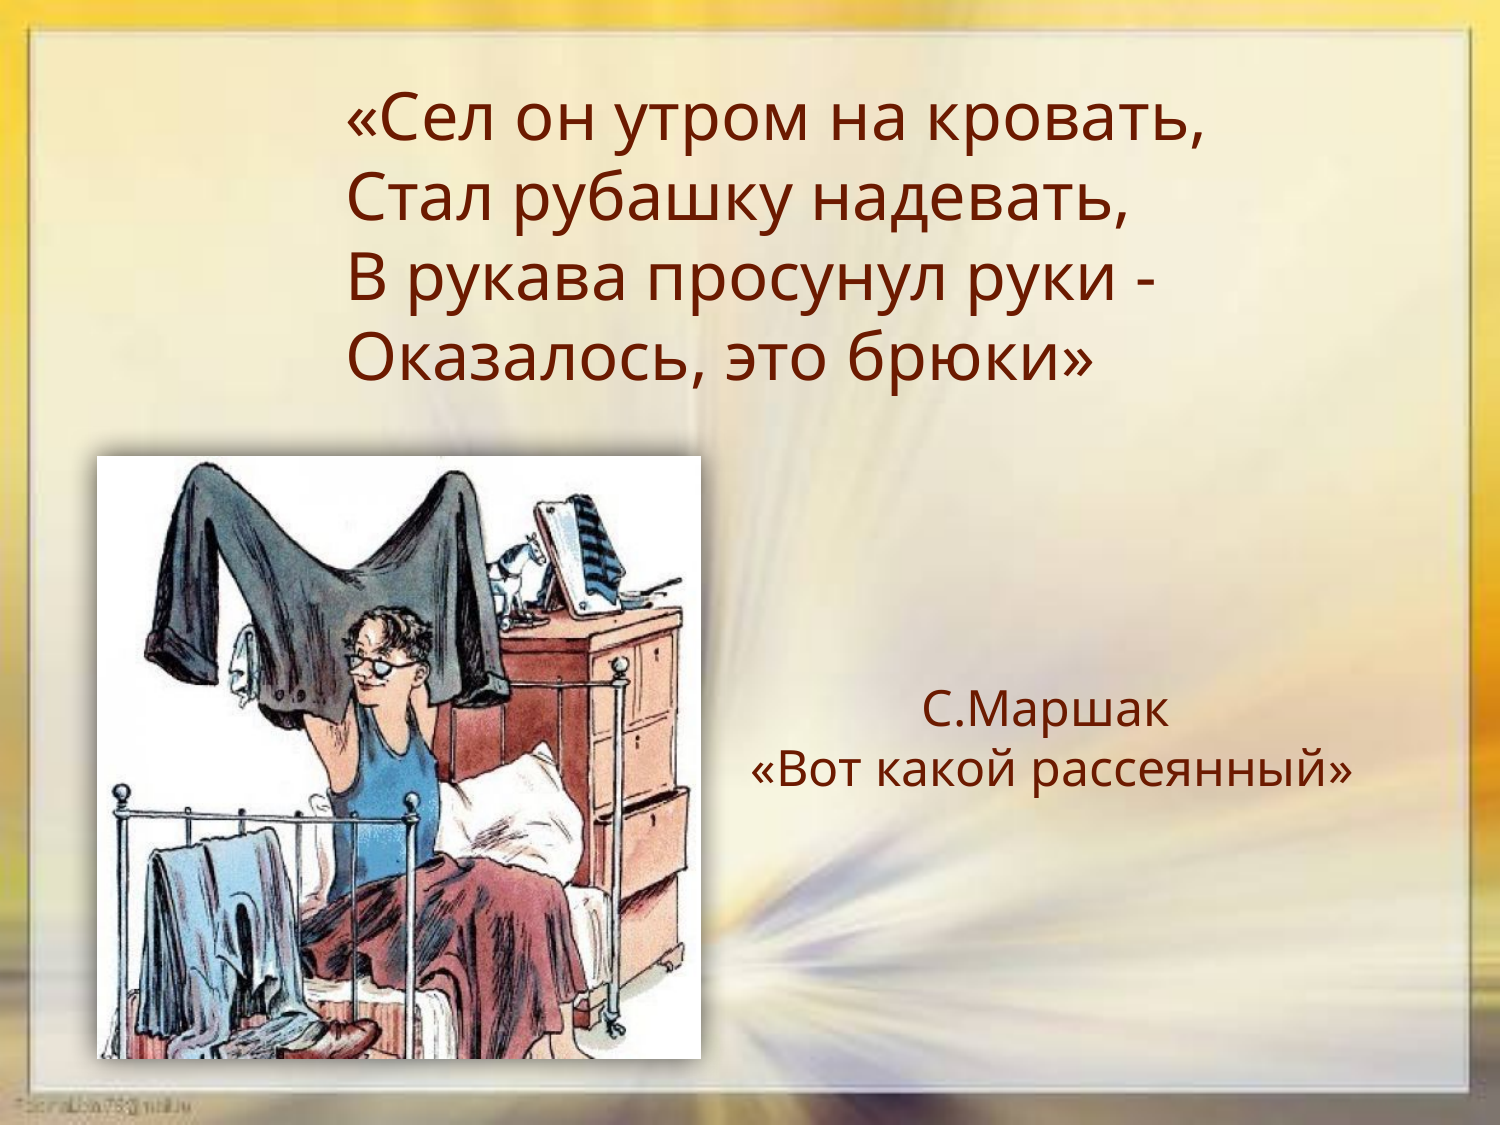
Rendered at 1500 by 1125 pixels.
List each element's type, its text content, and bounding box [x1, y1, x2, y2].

text_box «Сел он утром на кровать, Стал рубашку надевать, В рукава просунул руки - Оказалось, это брюки» [330, 66, 1243, 401]
text_box С.Маршак «Вот какой рассеянный» [735, 668, 1369, 804]
picture [0, 0, 1500, 1125]
